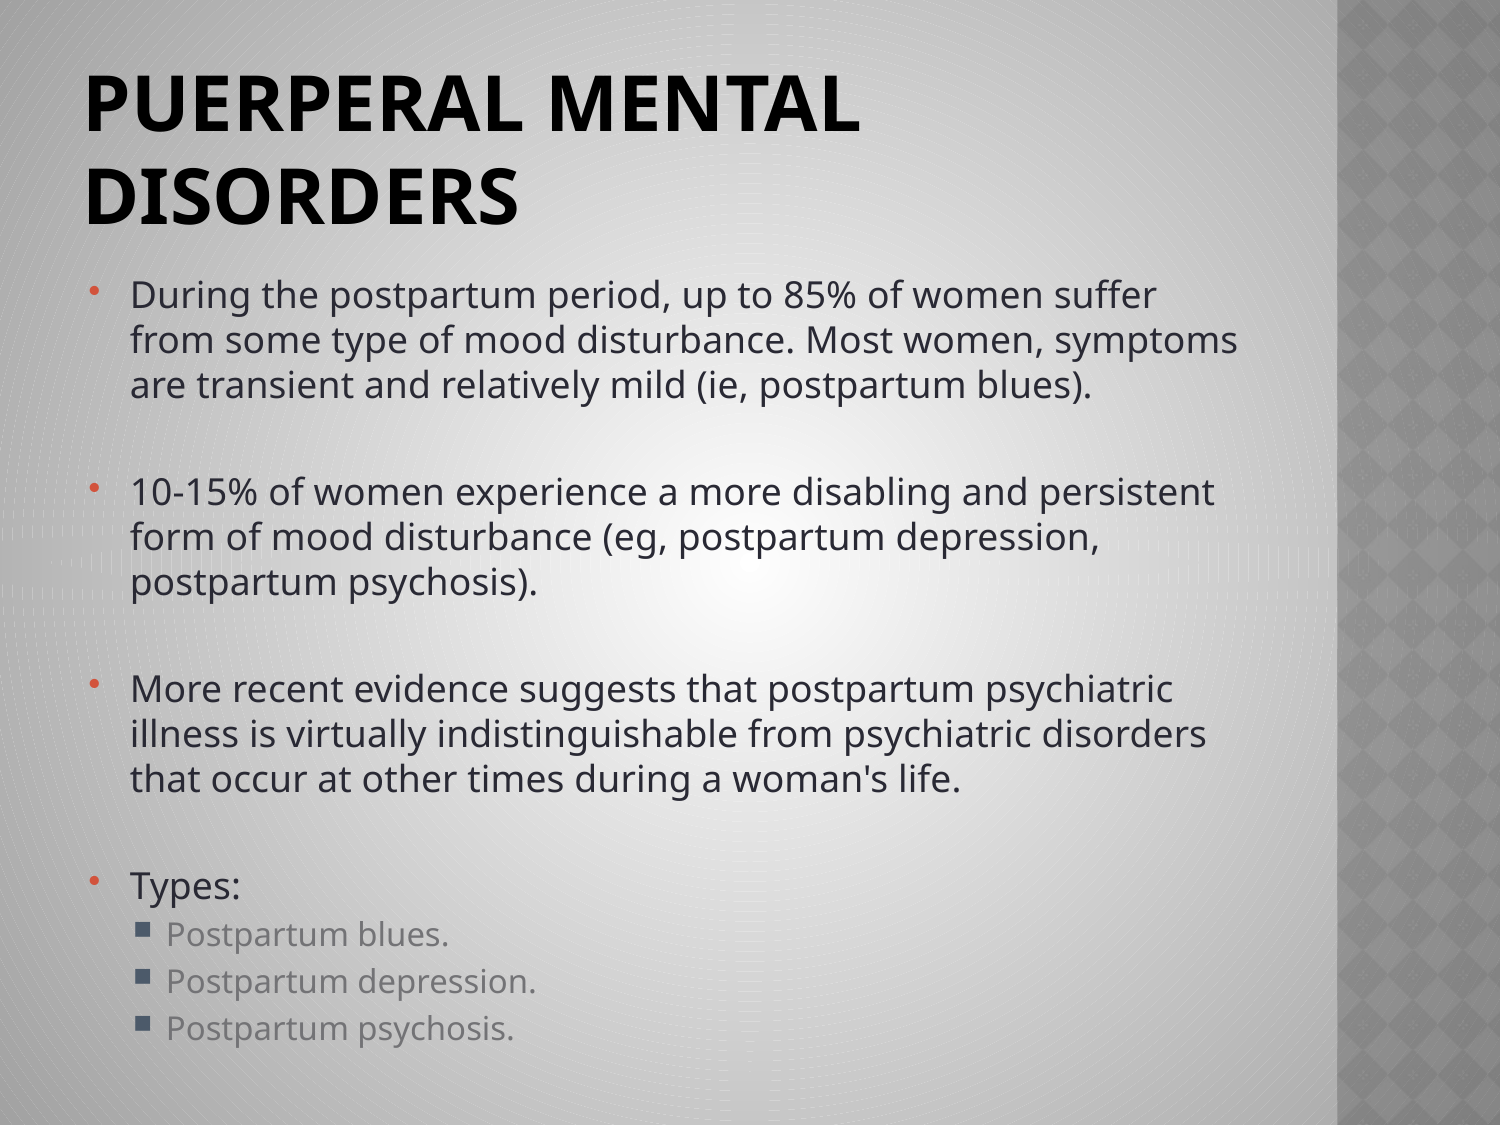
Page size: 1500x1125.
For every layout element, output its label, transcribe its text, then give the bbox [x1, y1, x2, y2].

title Puerperal mental disorders [75, 52, 1263, 240]
list During the postpartum period, up to 85% of women suffer from some type of mood disturbance. Most women, symptoms are transient and relatively mild (ie, postpartum blues). 10-15% of women experience a more disabling and persistent form of mood disturbance (eg, postpartum depression, postpartum psychosis). More recent evidence suggests that postpartum psychiatric illness is virtually indistinguishable from psychiatric disorders that occur at other times during a woman's life. Types: Postpartum blues. Postpartum depression. Postpartum psychosis. [75, 264, 1263, 1059]
